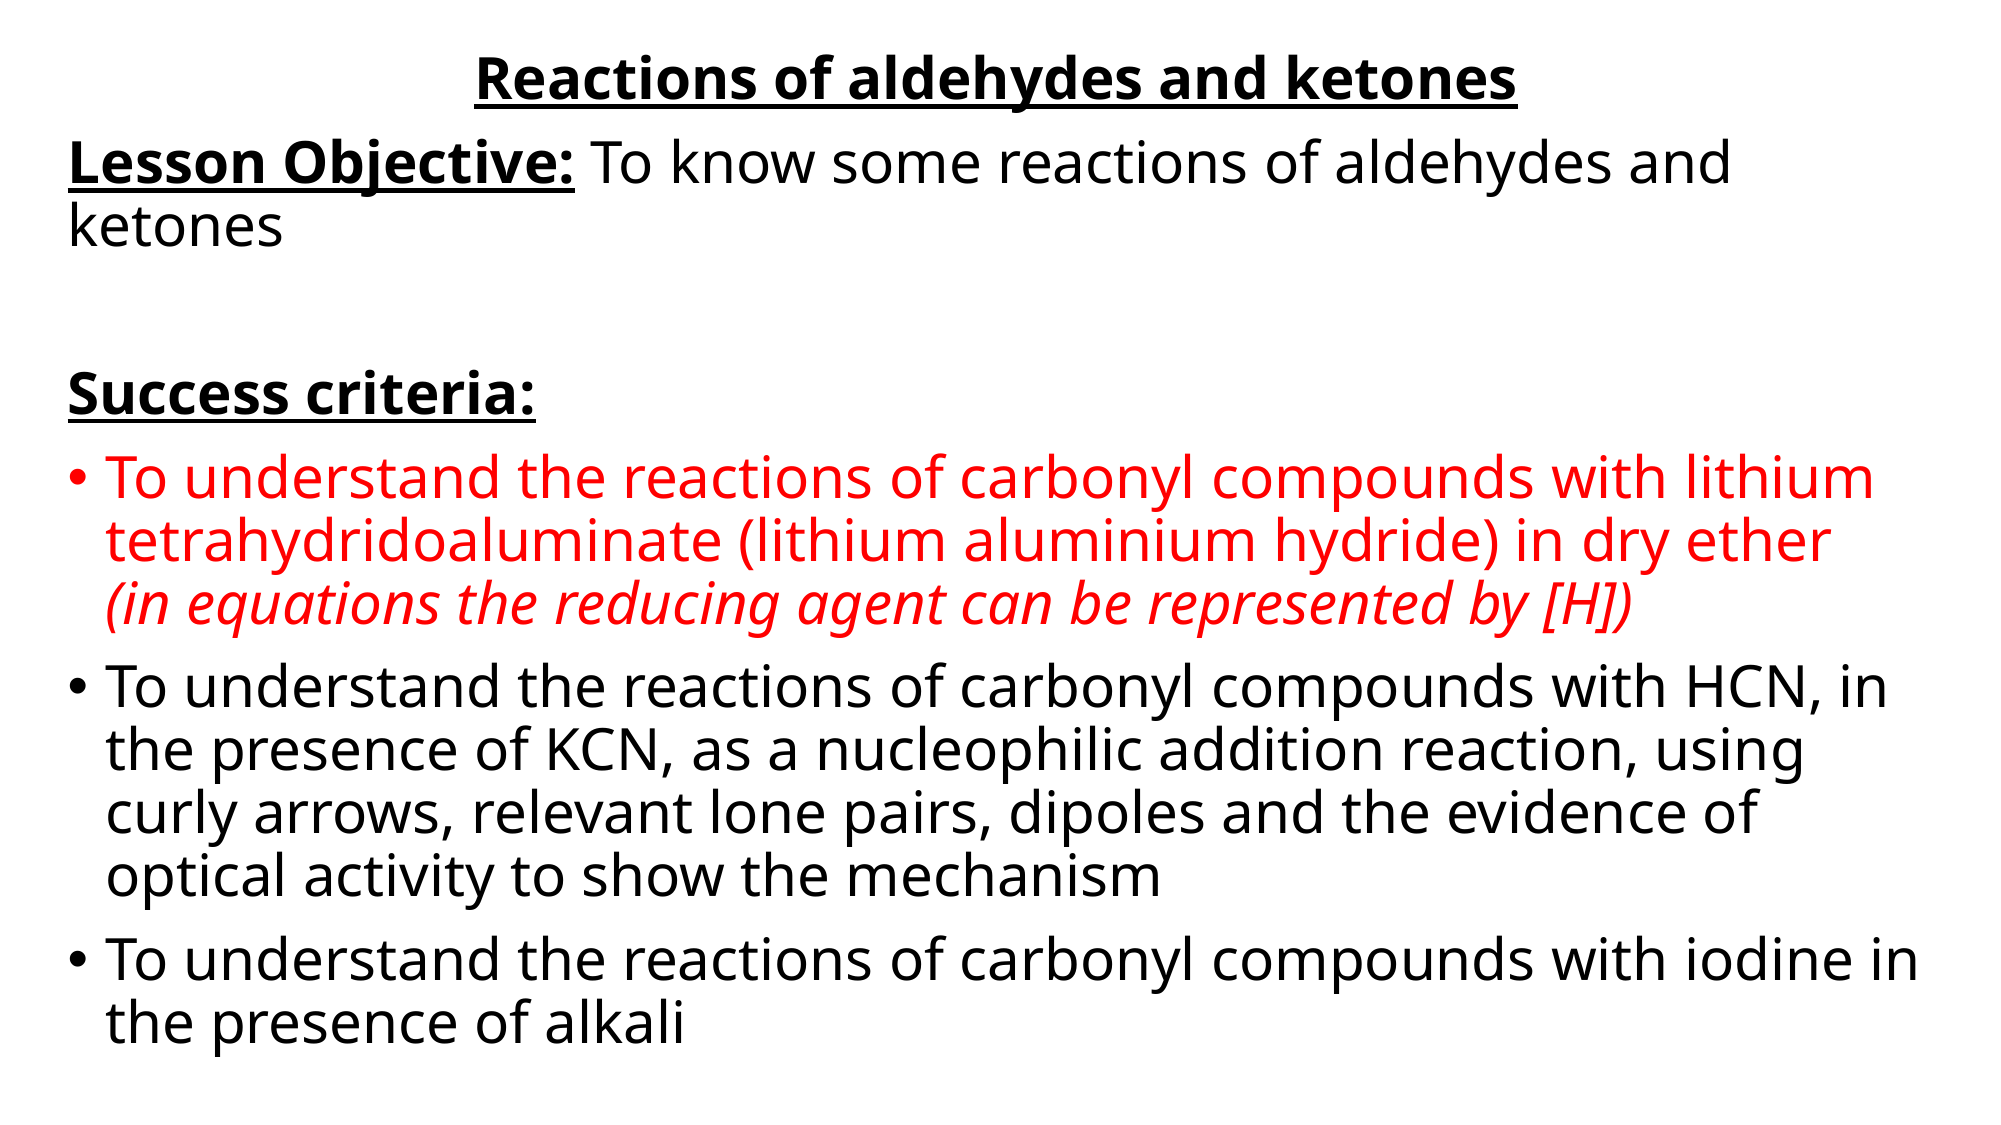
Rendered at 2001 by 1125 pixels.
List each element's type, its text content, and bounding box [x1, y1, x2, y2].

list Reactions of aldehydes and ketones Lesson Objective: To know some reactions of aldehydes and ketones Success criteria: To understand the reactions of carbonyl compounds with lithium tetrahydridoaluminate (lithium aluminium hydride) in dry ether (in equations the reducing agent can be represented by [H]) To understand the reactions of carbonyl compounds with HCN, in the presence of KCN, as a nucleophilic addition reaction, using curly arrows, relevant lone pairs, dipoles and the evidence of optical activity to show the mechanism To understand the reactions of carbonyl compounds with iodine in the presence of alkali [52, 42, 1940, 1014]
